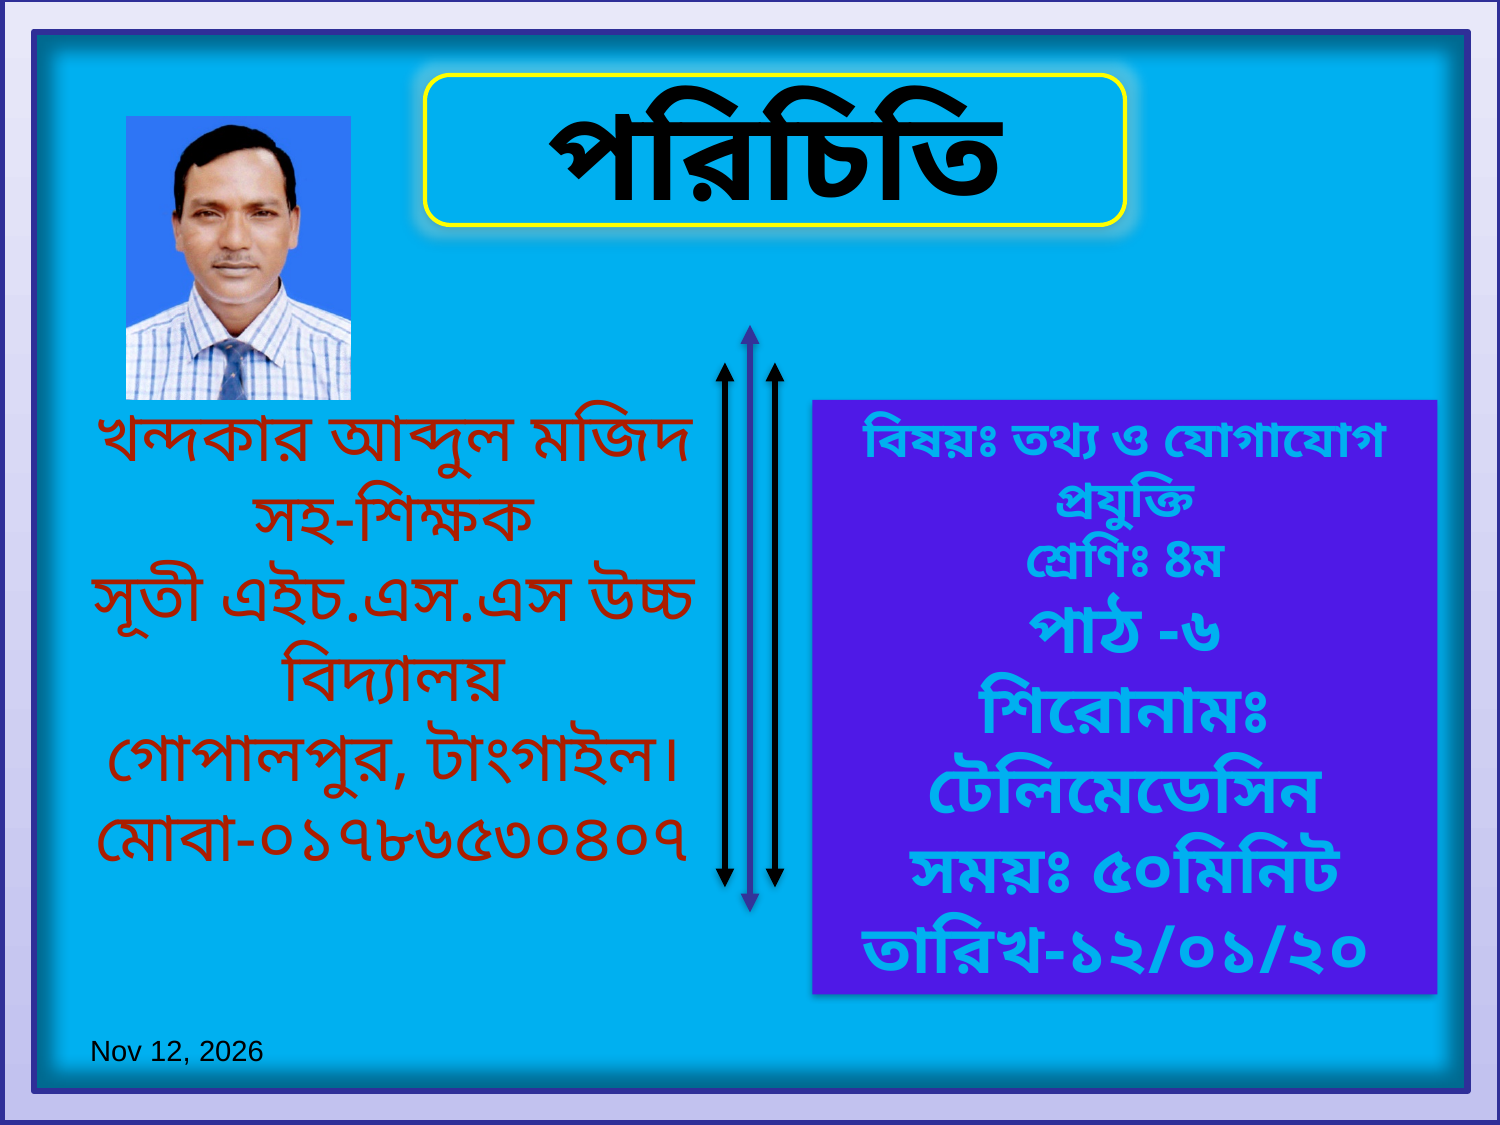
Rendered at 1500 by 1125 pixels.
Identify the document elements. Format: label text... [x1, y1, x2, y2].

text_box [1, 0, 1500, 1124]
text_box বিষয়ঃ তথ্য ও যোগাযোগ প্রযুক্তি শ্রেণিঃ 8ম পাঠ -৬ শিরোনামঃ টেলিমেডেসিন সময়ঃ ৫০মিনিট তারিখ-১২/০১/২০ [812, 399, 1438, 995]
text_box পরিচিতি [422, 72, 1128, 228]
picture [0, 0, 1500, 1125]
picture [35, 32, 1467, 1090]
picture [127, 117, 350, 399]
text_box খন্দকার আব্দুল মজিদ সহ-শিক্ষক সূতী এইচ.এস.এস উচ্চ বিদ্যালয় গোপালপুর, টাংগাইল। মোবা-০১৭৮৬৫৩০৪০৭ [49, 387, 738, 962]
slide_number 12-Jan-20 [74, 1024, 426, 1103]
